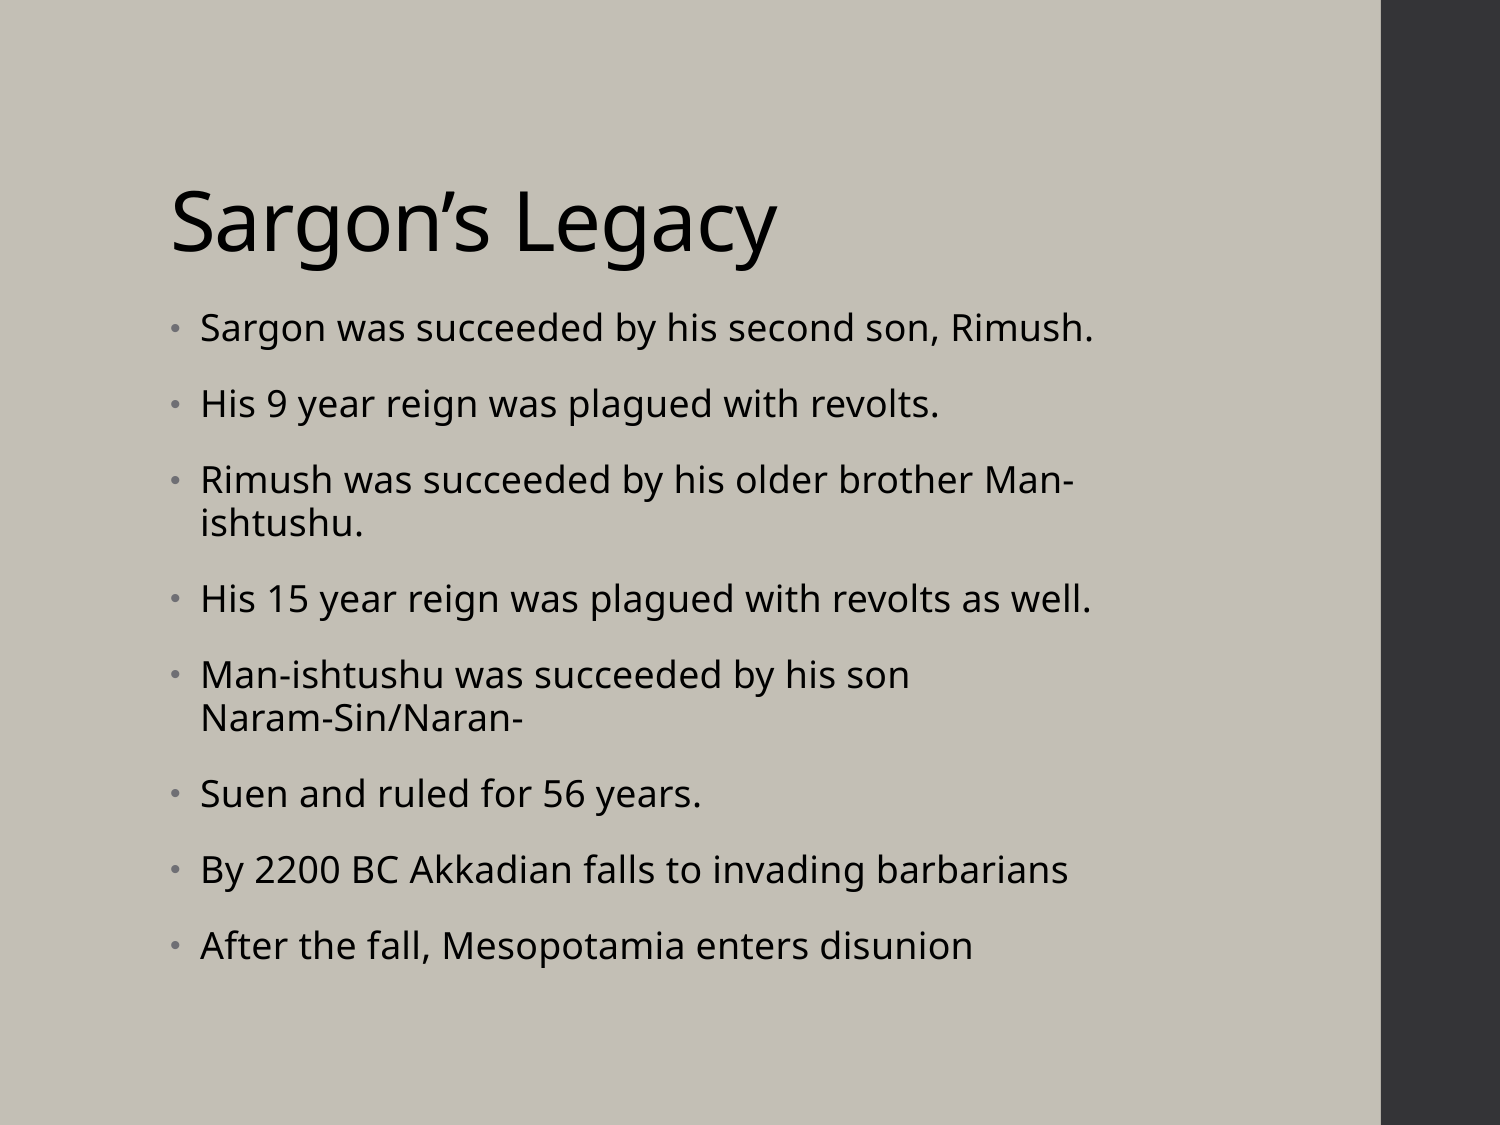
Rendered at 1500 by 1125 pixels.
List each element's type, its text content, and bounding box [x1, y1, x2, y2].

list Sargon was succeeded by his second son, Rimush. His 9 year reign was plagued with revolts. Rimush was succeeded by his older brother Man-ishtushu. His 15 year reign was plagued with revolts as well. Man-ishtushu was succeeded by his son Naram-Sin/Naran- Suen and ruled for 56 years. By 2200 BC Akkadian falls to invading barbarians After the fall, Mesopotamia enters disunion [155, 299, 1213, 1014]
title Sargon’s Legacy [155, 60, 1348, 278]
